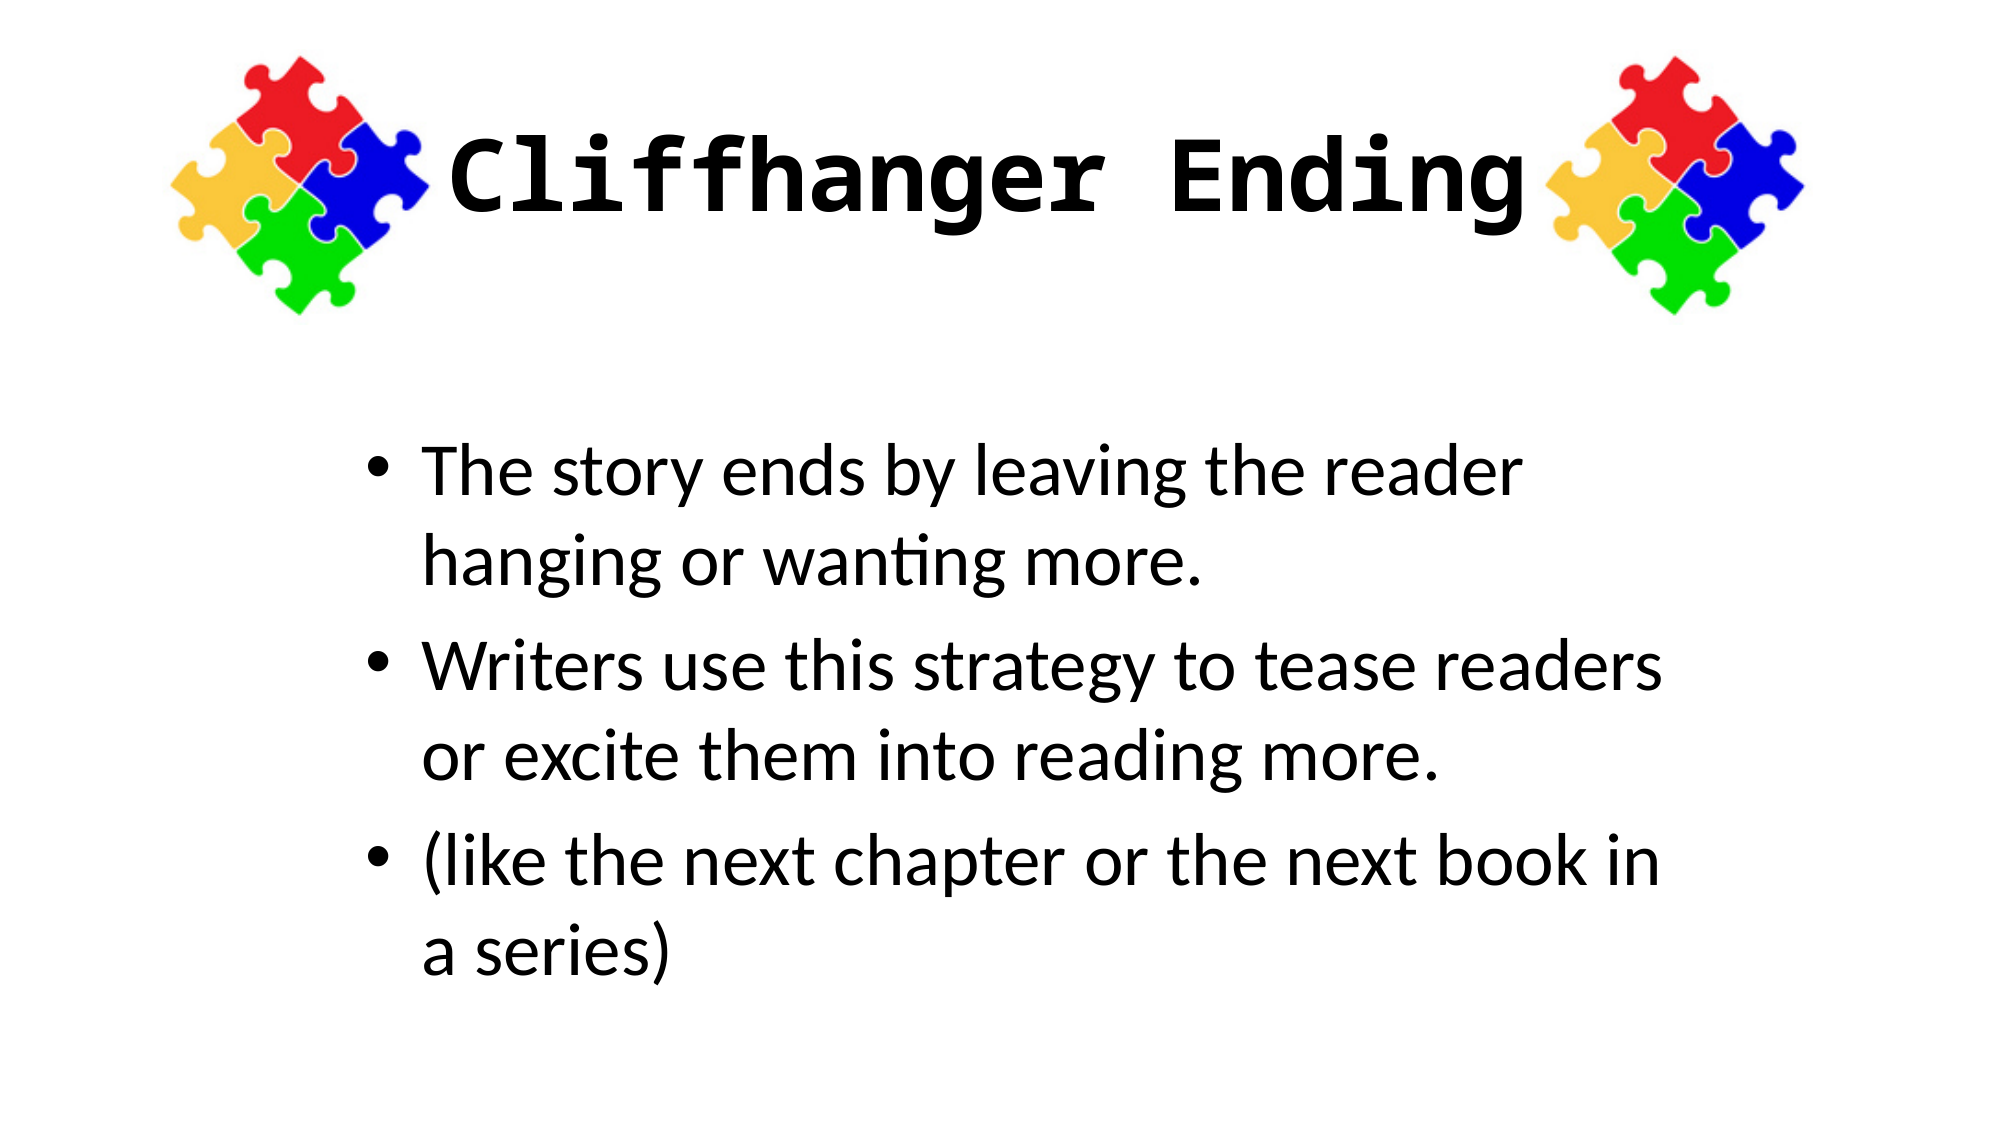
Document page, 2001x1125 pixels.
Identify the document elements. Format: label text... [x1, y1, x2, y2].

title Cliffhanger Ending [438, 50, 1535, 293]
picture [1537, 49, 1813, 326]
text_box The story ends by leaving the reader hanging or wanting more. Writers use this strategy to tease readers or excite them into reading more. (like the next chapter or the next book in a series) [349, 412, 1688, 1000]
picture [162, 49, 438, 326]
